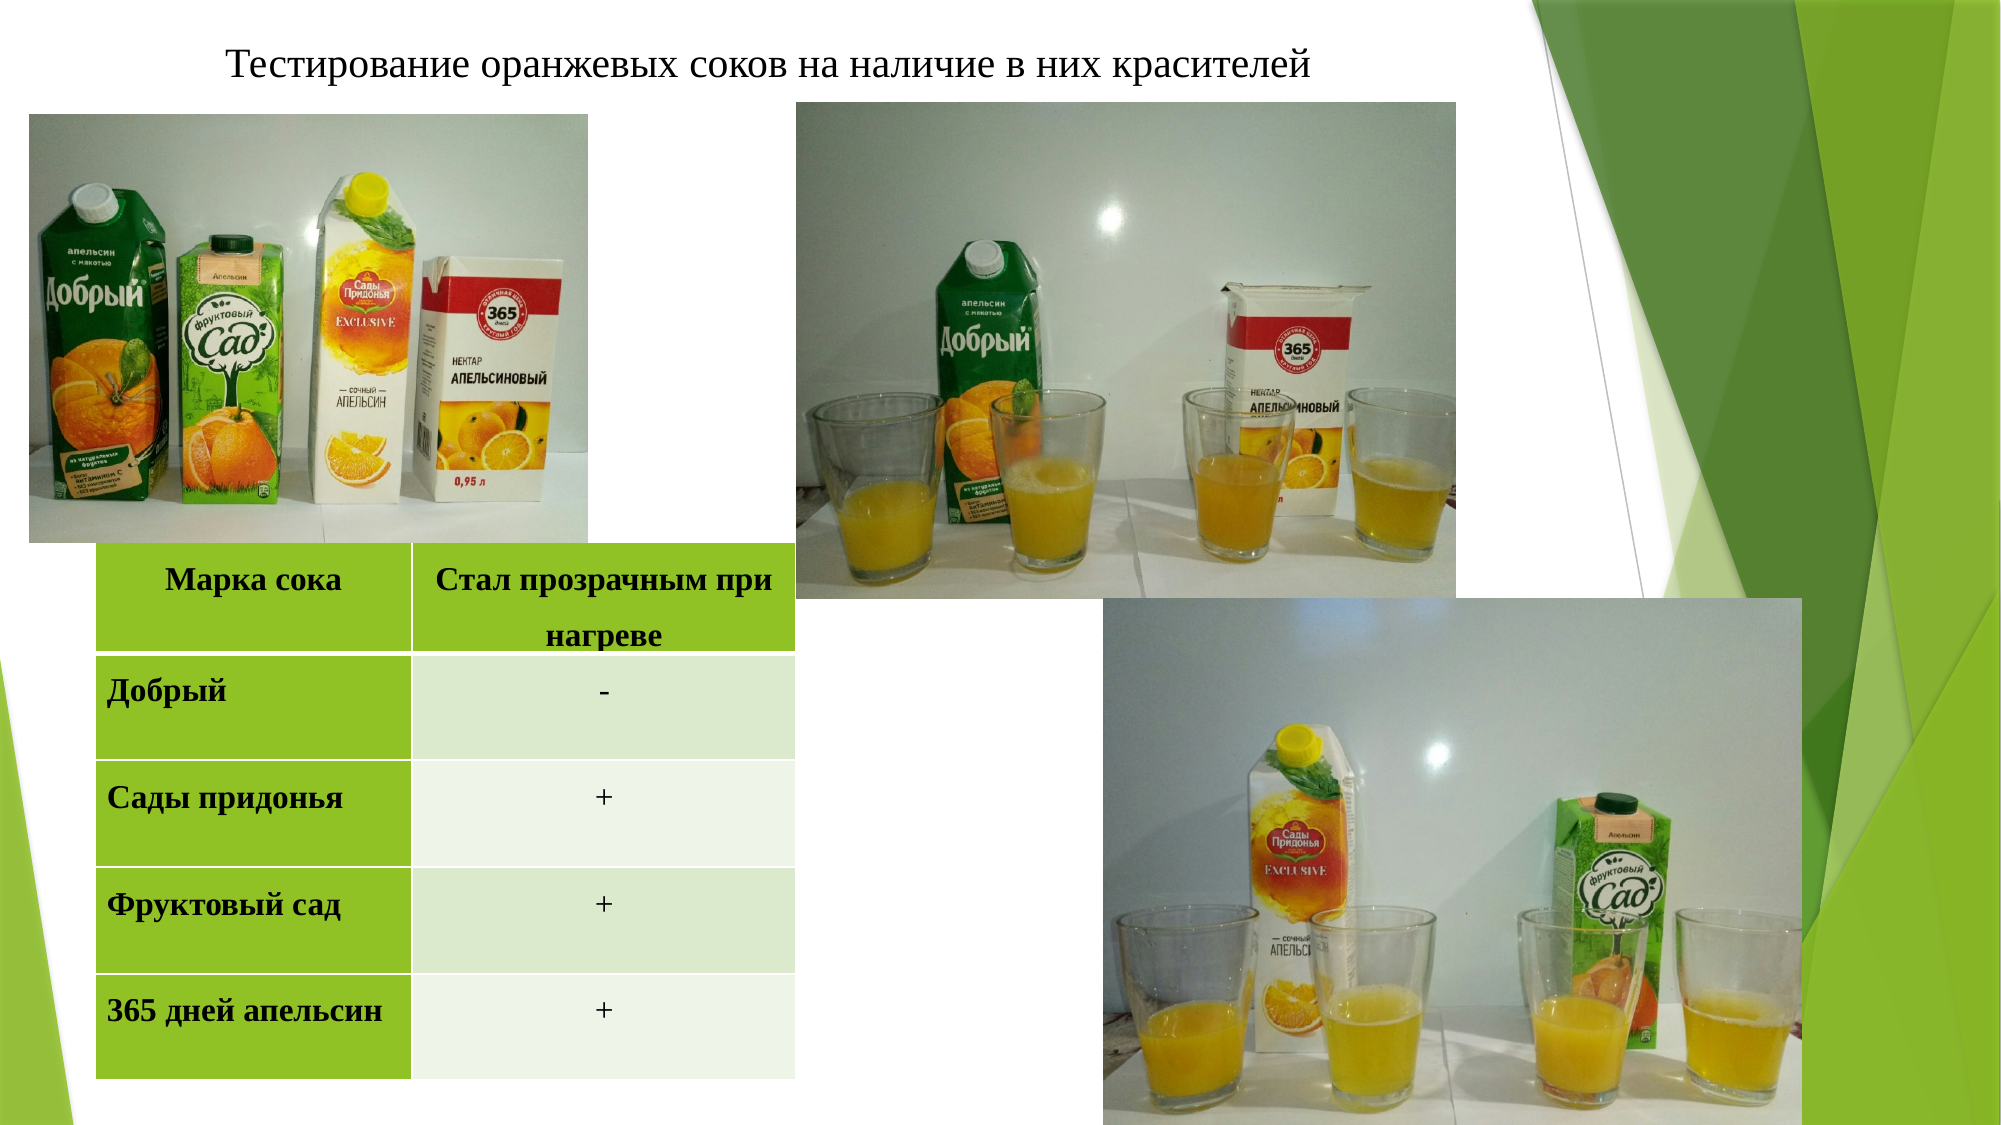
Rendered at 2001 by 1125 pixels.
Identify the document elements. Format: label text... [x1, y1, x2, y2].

table_cell Добрый [96, 656, 411, 759]
table_cell Фруктовый сад [96, 868, 411, 973]
table_header Стал прозрачным при нагреве [413, 543, 795, 651]
table_cell - [413, 656, 795, 759]
table_cell Сады придонья [96, 761, 411, 866]
picture [795, 102, 1803, 1125]
table_cell + [413, 975, 795, 1079]
table_header Марка сока [96, 550, 411, 651]
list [29, 114, 588, 544]
table_cell + [413, 868, 795, 973]
title Тестирование оранжевых соков на наличие в них красителей [62, 27, 1474, 115]
table_cell 365 дней апельсин [96, 975, 411, 1079]
table_cell + [413, 761, 795, 866]
